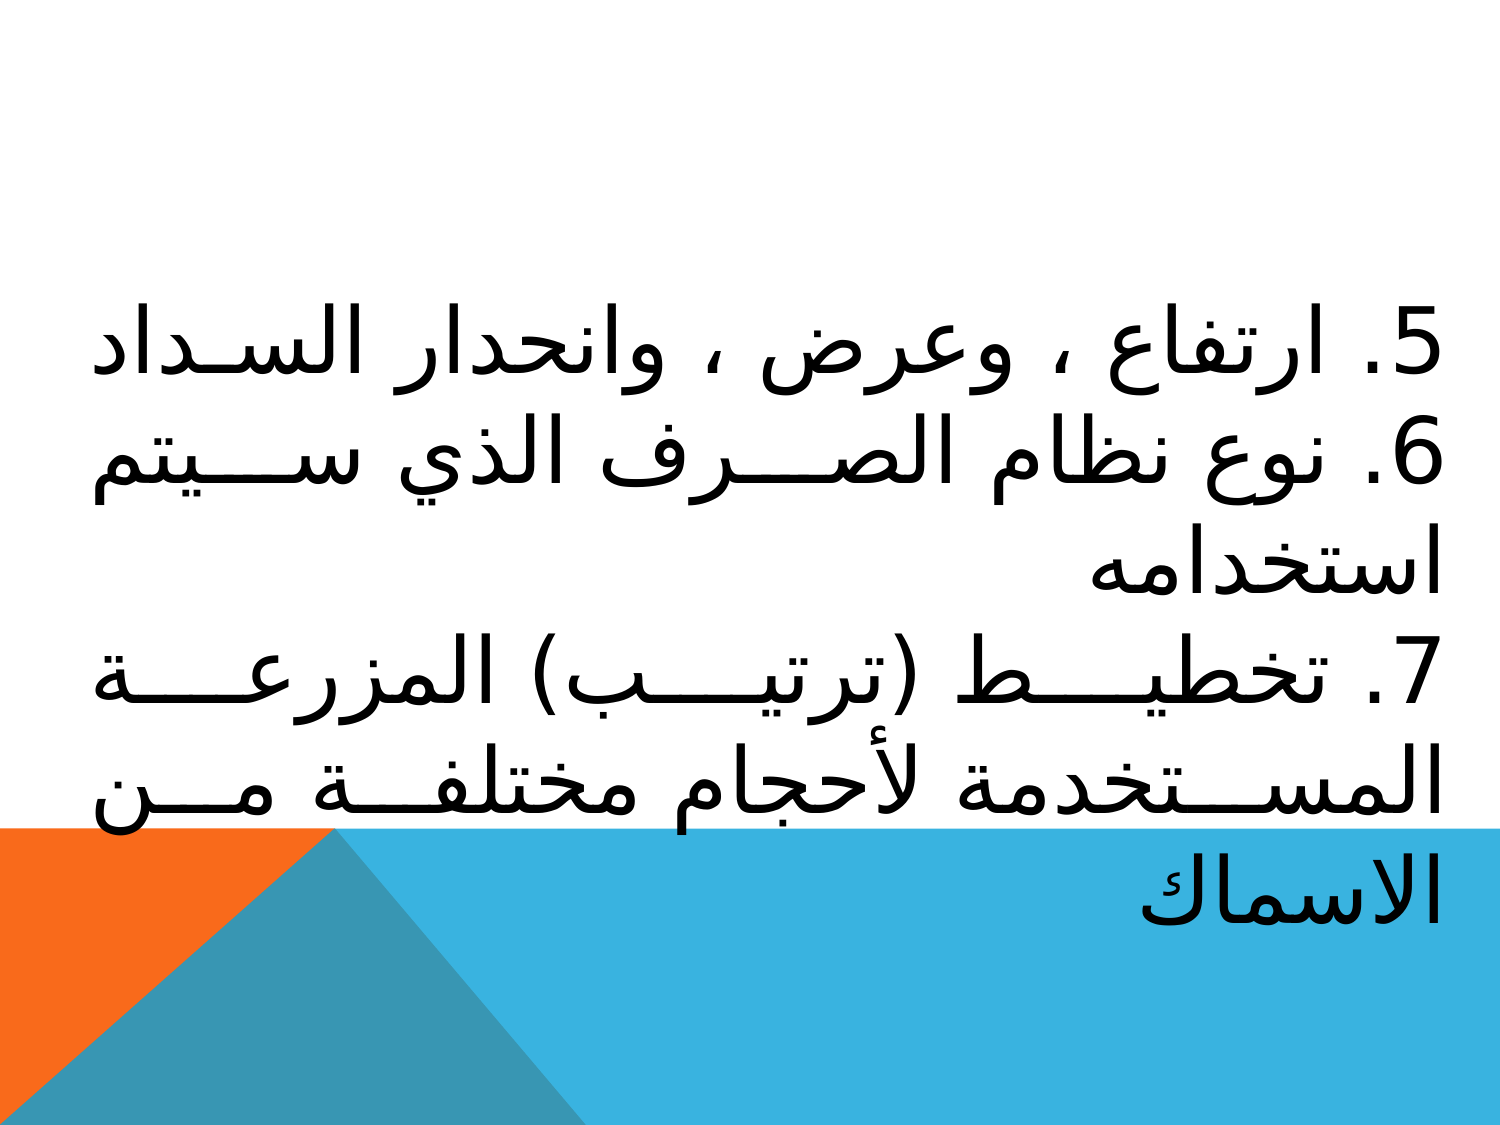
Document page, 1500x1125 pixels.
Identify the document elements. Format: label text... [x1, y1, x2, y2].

text_box 5. ارتفاع ، وعرض ، وانحدار السداد 6. نوع نظام الصرف الذي سيتم استخدامه 7. تخطيط (ترتيب) المزرعة المستخدمة لأحجام مختلفة من الاسماك [75, 274, 1463, 950]
